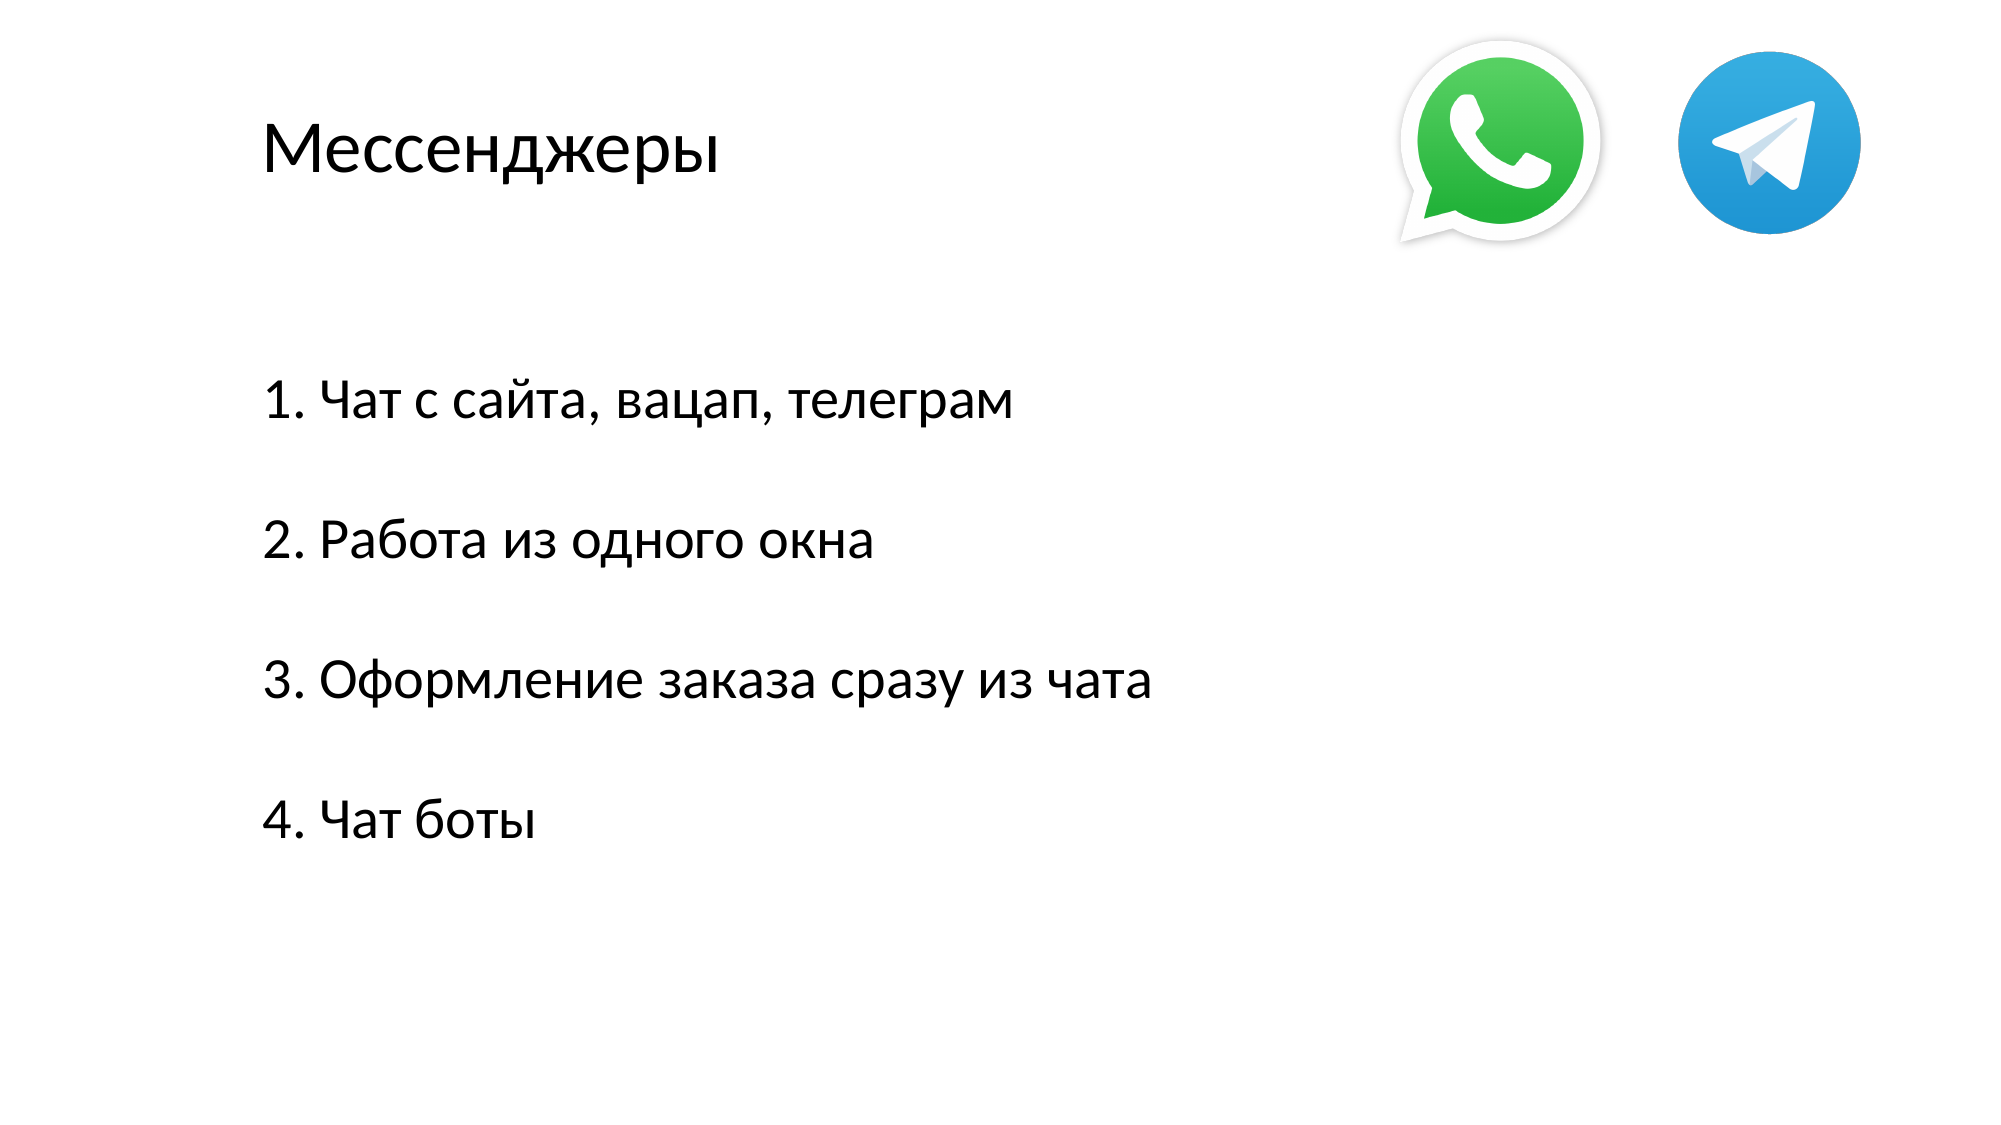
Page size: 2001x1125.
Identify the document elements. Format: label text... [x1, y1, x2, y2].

text_box Чат с сайта, вацап, телеграм Работа из одного окна Оформление заказа сразу из чата Чат боты [248, 353, 1169, 858]
picture [1669, 43, 1872, 246]
text_box Мессенджеры [246, 90, 737, 196]
picture [1382, 23, 1620, 262]
